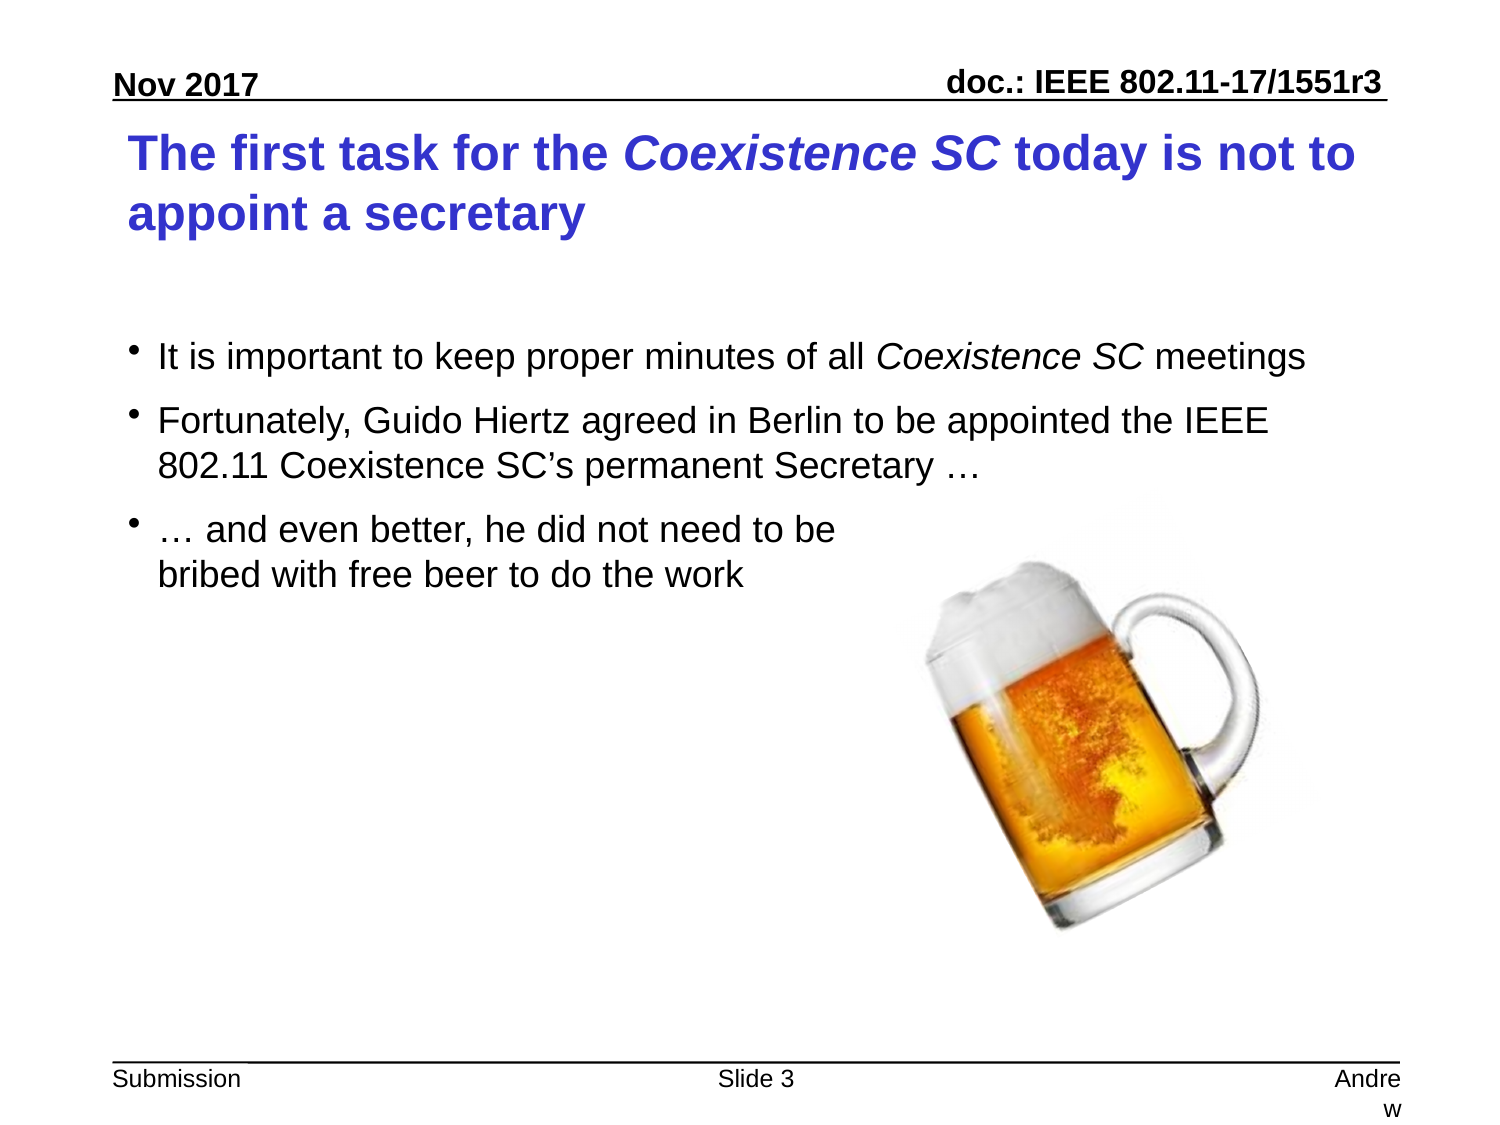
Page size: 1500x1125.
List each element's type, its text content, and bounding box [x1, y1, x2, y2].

slide_number Slide 3 [709, 1061, 803, 1093]
list It is important to keep proper minutes of all Coexistence SC meetings Fortunately, Guido Hiertz agreed in Berlin to be appointed the IEEE 802.11 Coexistence SC’s permanent Secretary … … and even better, he did not need to be bribed with free beer to do the work [112, 324, 1388, 1000]
footer Andrew Myles, Cisco [1320, 1061, 1402, 1093]
title The first task for the Coexistence SC today is not to appoint a secretary [112, 112, 1388, 288]
picture [895, 489, 1320, 937]
